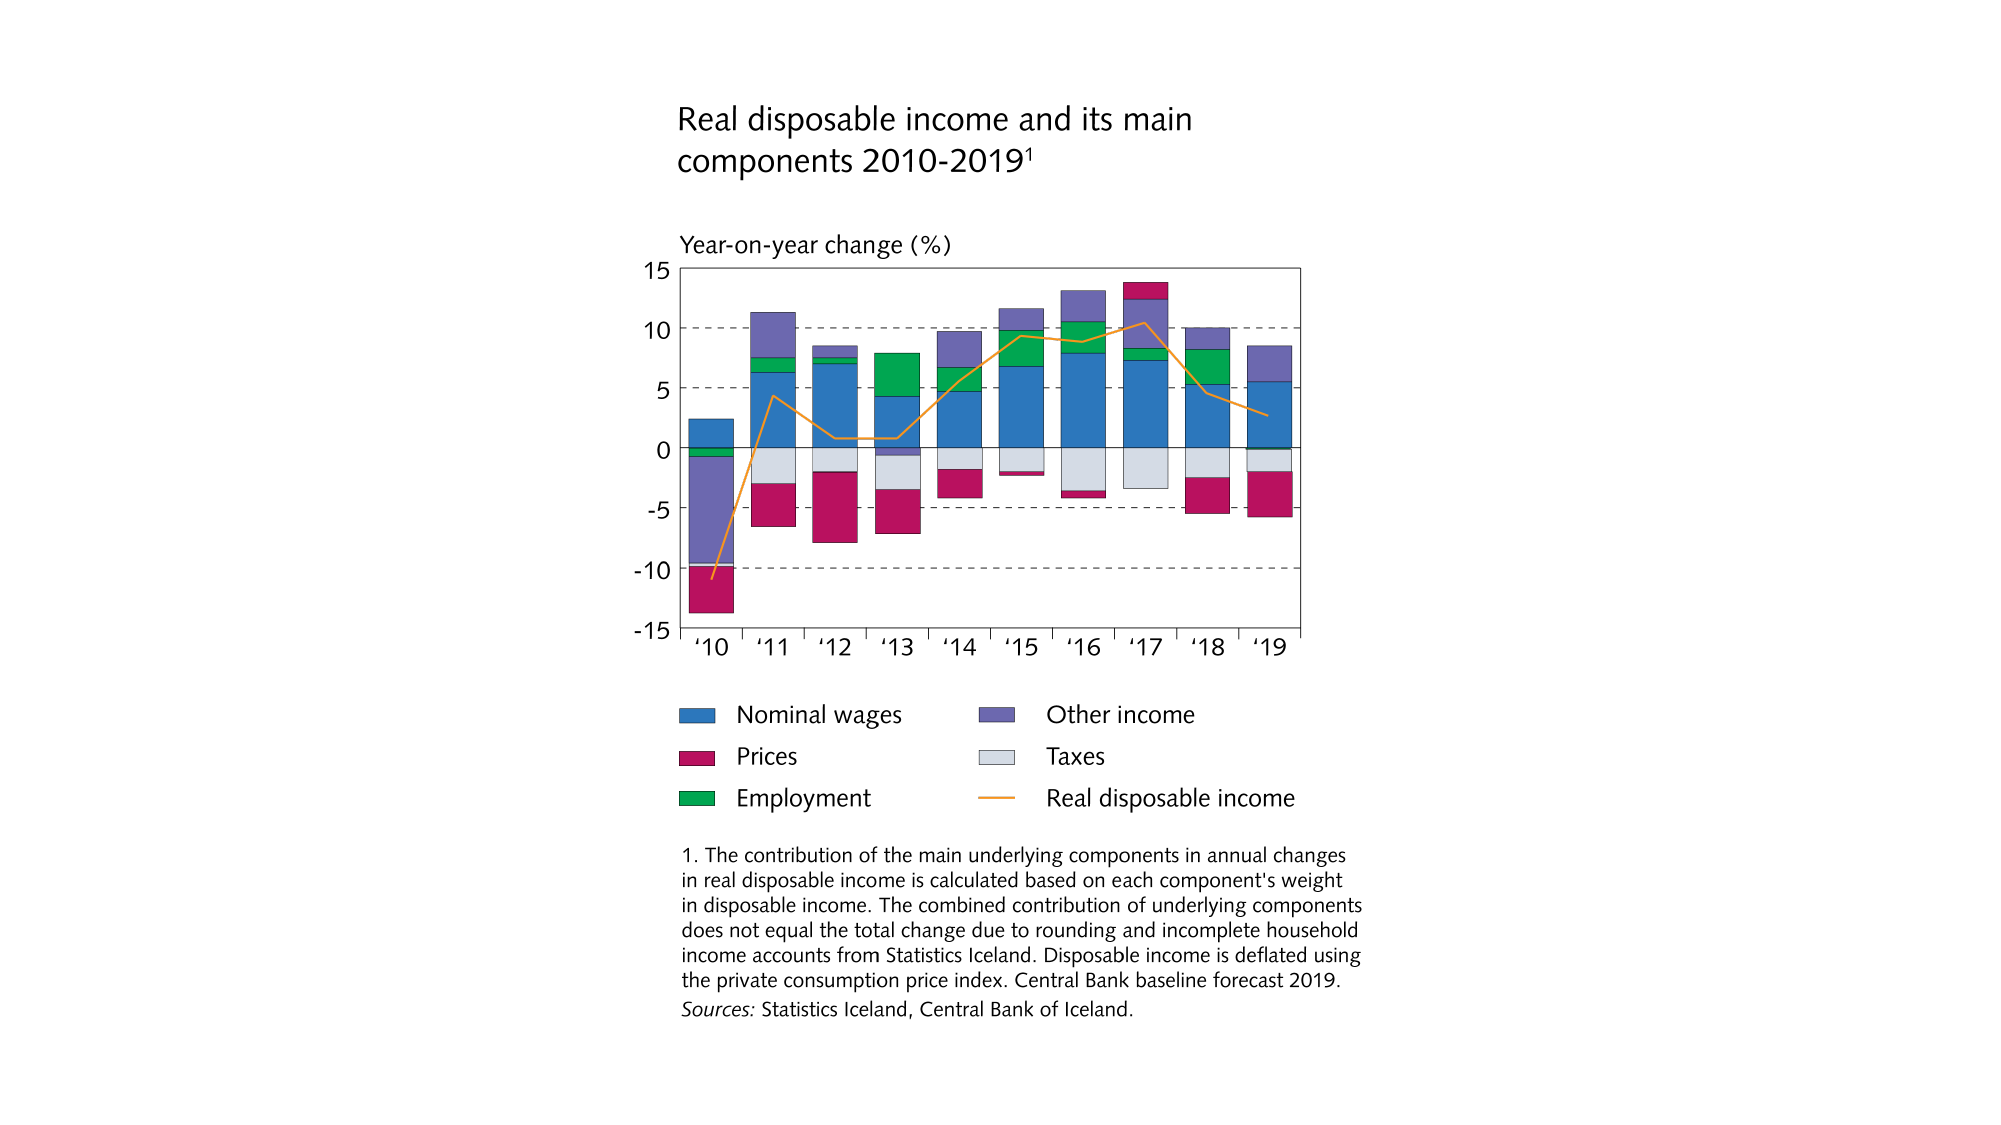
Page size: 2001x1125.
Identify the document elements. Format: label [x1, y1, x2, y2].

picture [632, 102, 1368, 1022]
